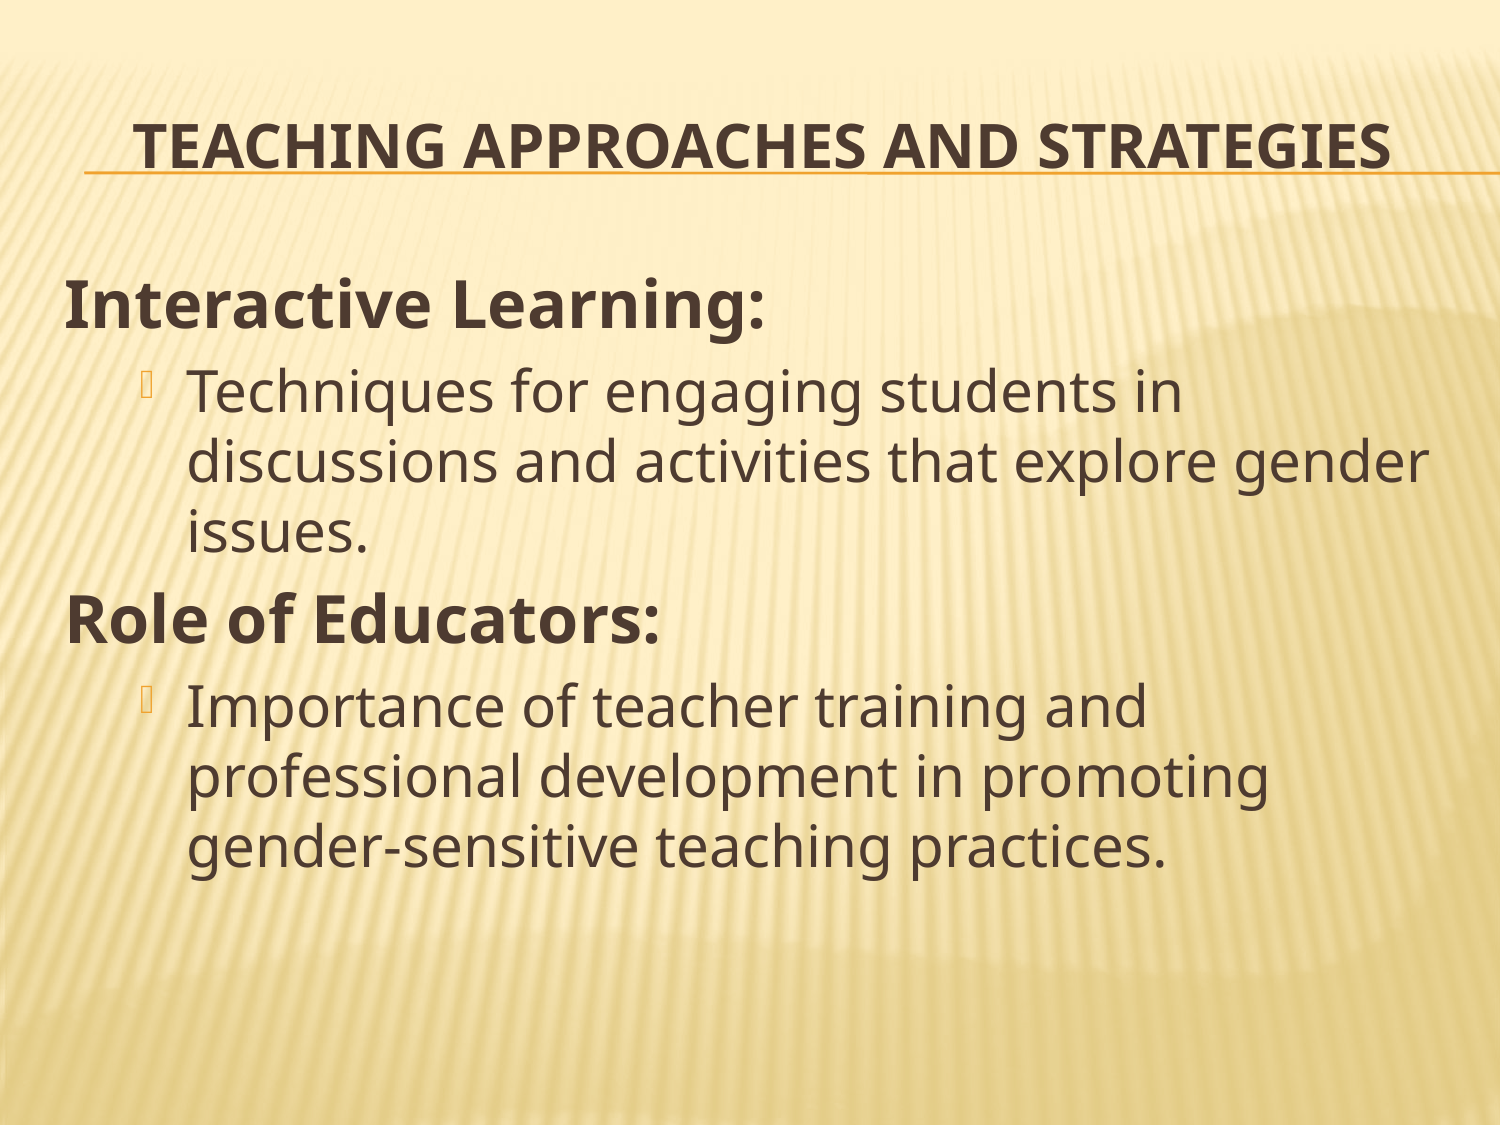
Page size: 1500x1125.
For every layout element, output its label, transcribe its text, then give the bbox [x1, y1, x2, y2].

title Teaching Approaches and Strategies [50, 75, 1475, 213]
list Interactive Learning: Techniques for engaging students in discussions and activities that explore gender issues. Role of Educators: Importance of teacher training and professional development in promoting gender-sensitive teaching practices. [50, 254, 1475, 998]
